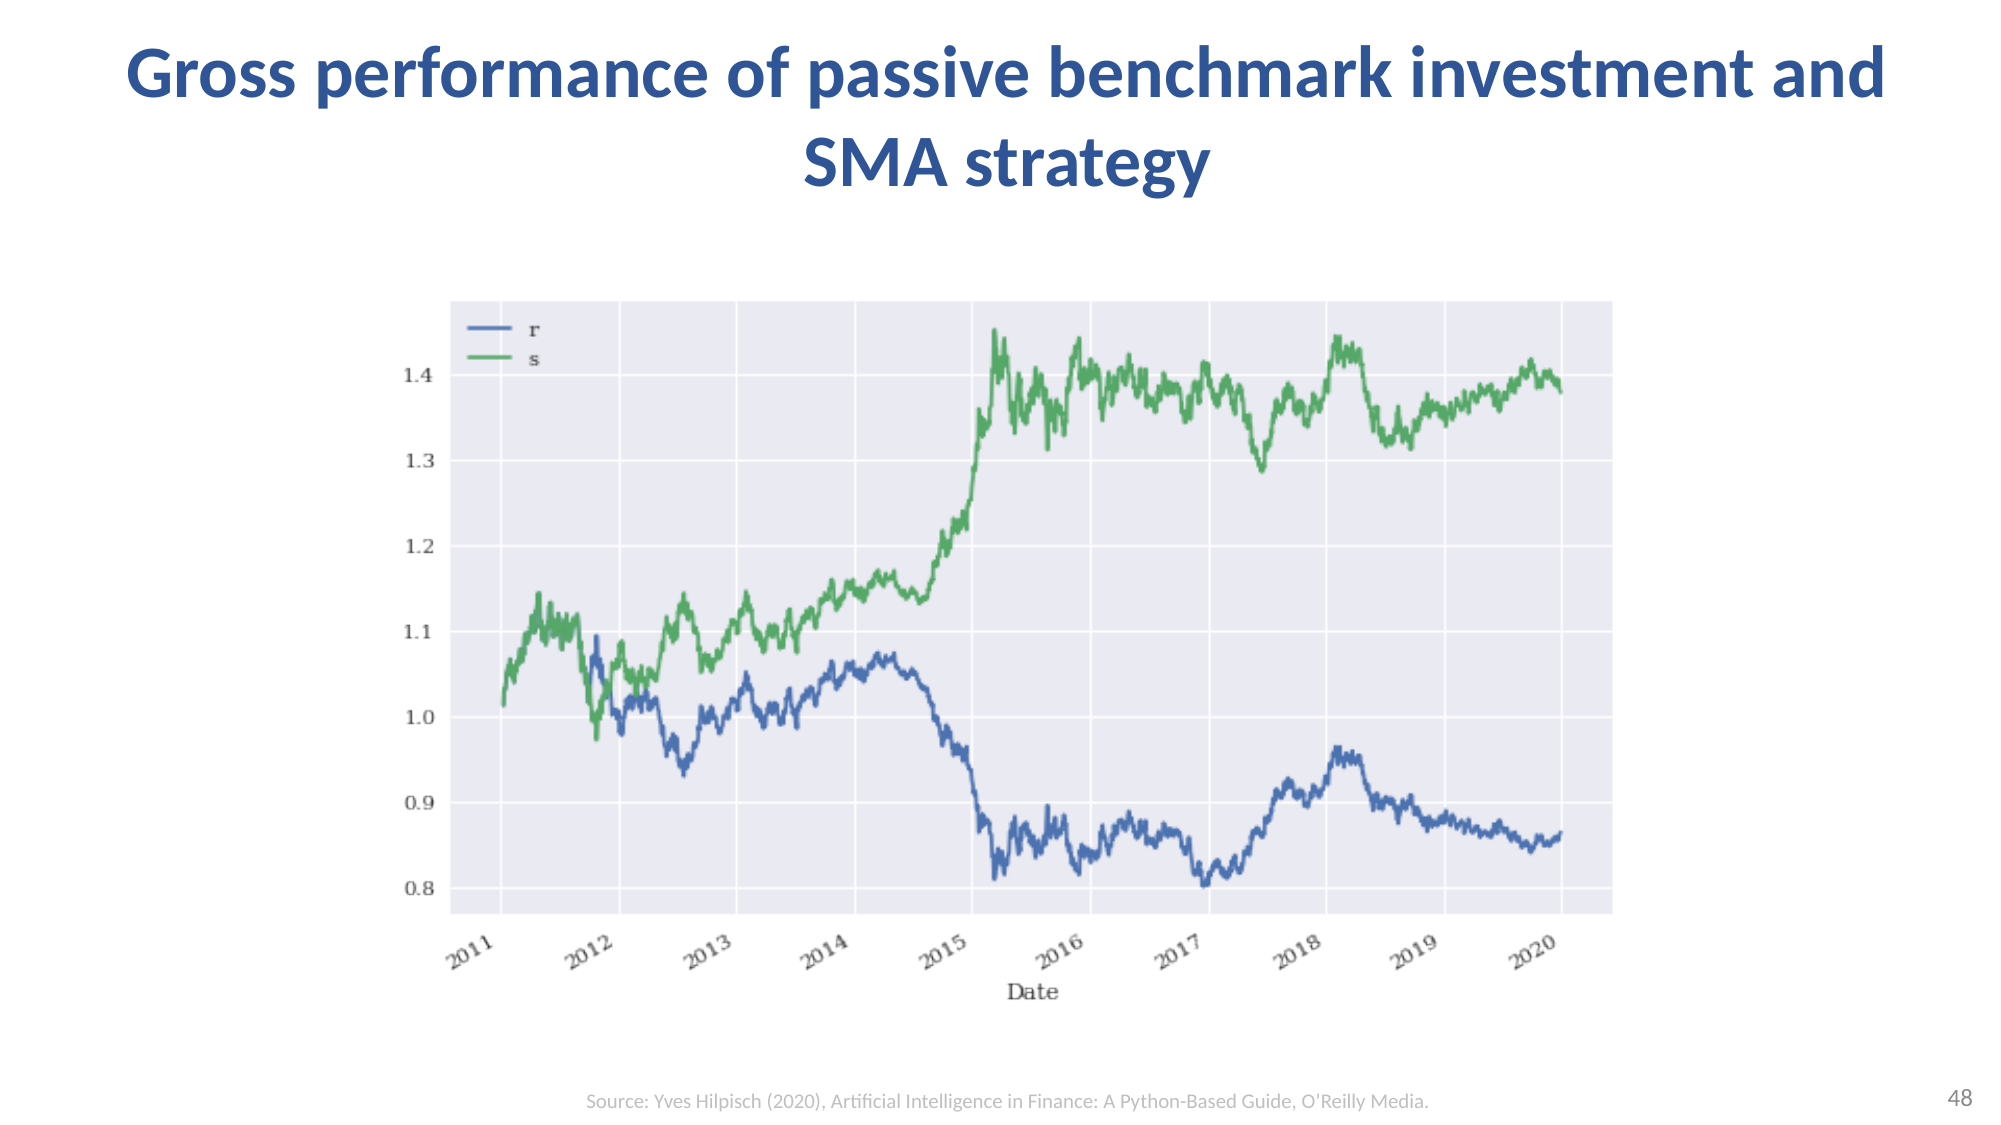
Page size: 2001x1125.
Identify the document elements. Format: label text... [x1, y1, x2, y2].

text_box Source: Yves Hilpisch (2020), Artificial Intelligence in Finance: A Python-Based Guide, O’Reilly Media. [316, 1079, 1700, 1120]
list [388, 289, 1628, 1017]
slide_number 48 [1830, 1076, 1989, 1116]
title Gross performance of passive benchmark investment and SMA strategy [87, 16, 1929, 210]
